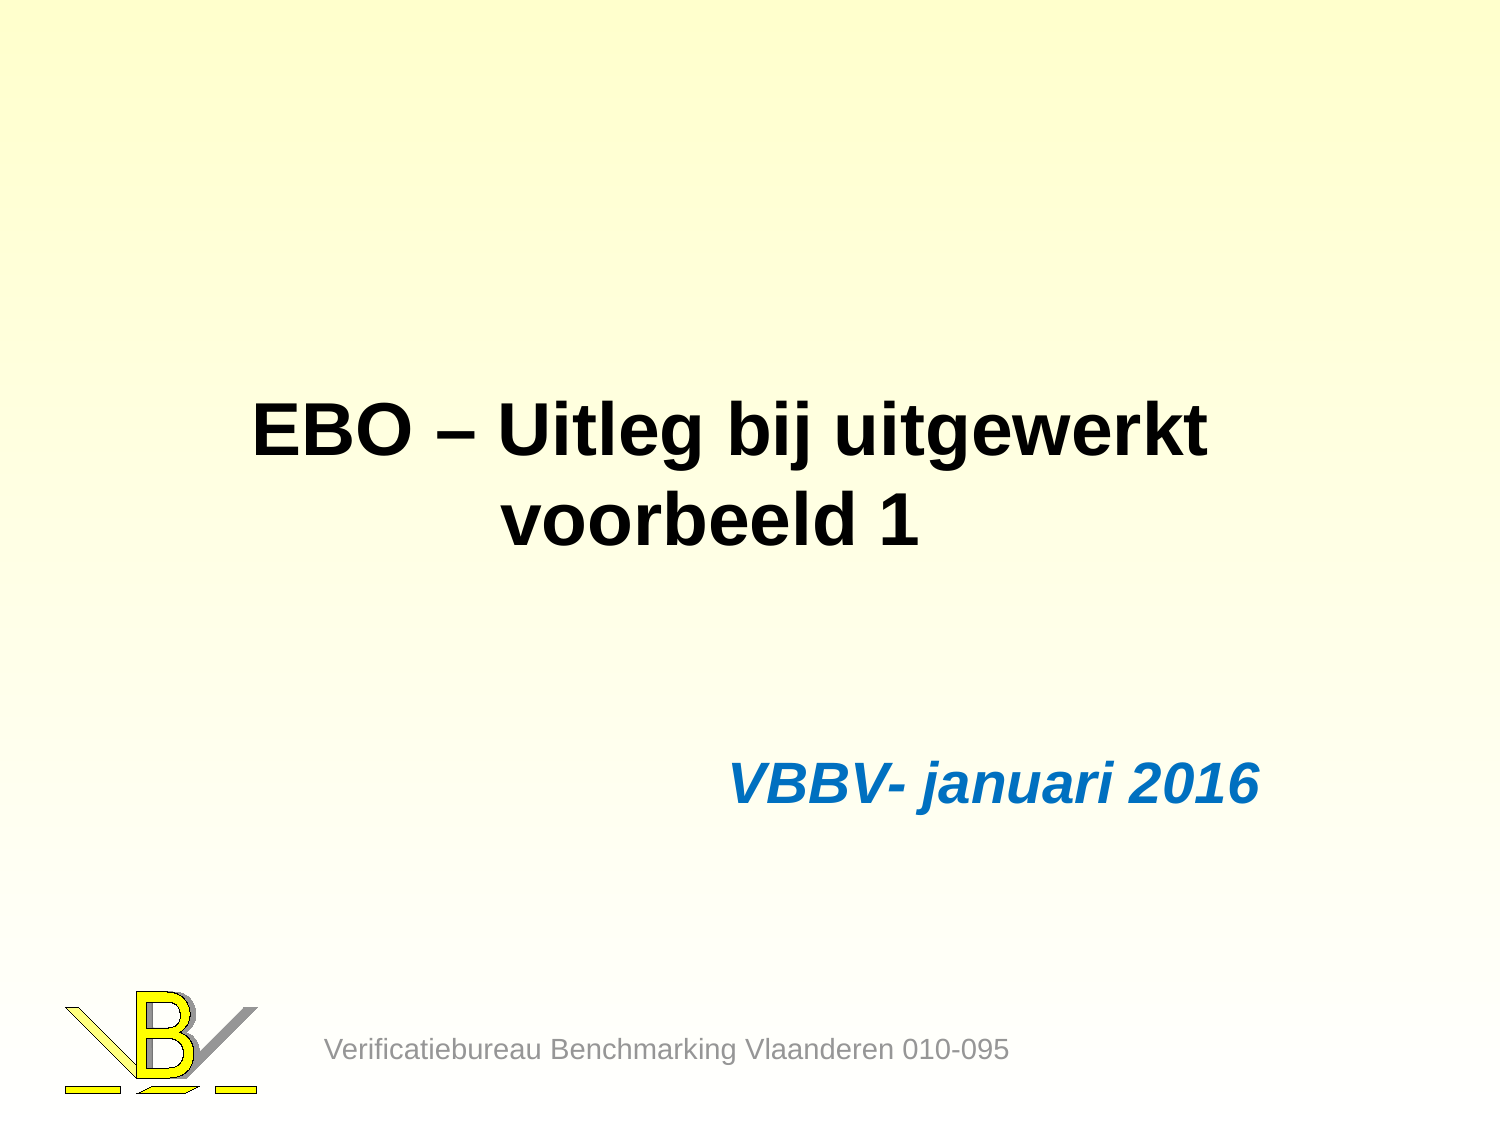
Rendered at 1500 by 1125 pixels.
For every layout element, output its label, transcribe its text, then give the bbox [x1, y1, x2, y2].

subtitle VBBV- januari 2016 [224, 736, 1276, 877]
title EBO – Uitleg bij uitgewerkt voorbeeld 1 [111, 348, 1388, 592]
slide_number Verificatiebureau Benchmarking Vlaanderen 010-095 [308, 1022, 1397, 1101]
